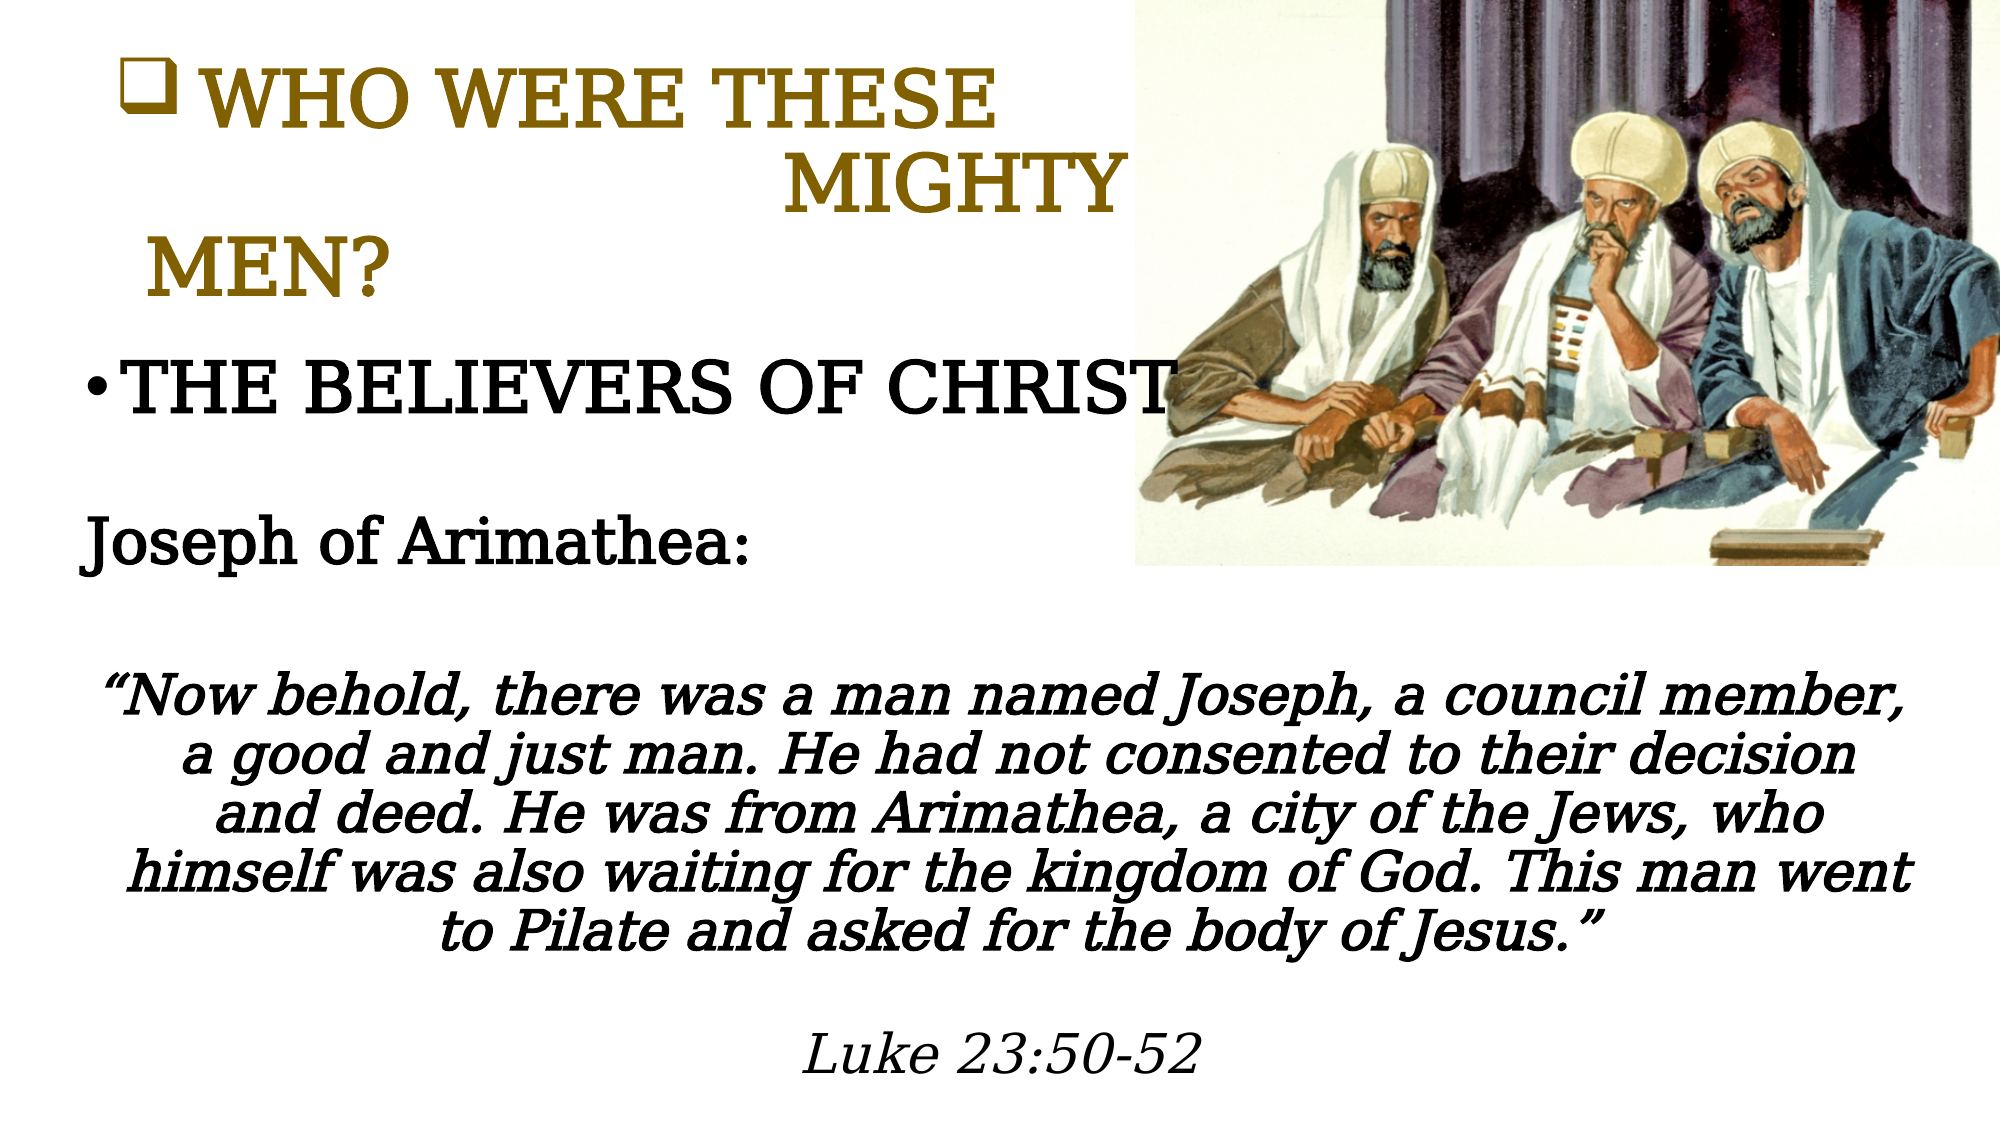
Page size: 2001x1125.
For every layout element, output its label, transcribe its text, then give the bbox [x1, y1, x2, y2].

picture [1135, 0, 2000, 566]
title WHO WERE THESE MIGHTY MEN? [99, 51, 1135, 320]
list THE BELIEVERS OF CHRIST Joseph of Arimathea: “Now behold, there was a man named Joseph, a council member, a good and just man. He had not consented to their decision and deed. He was from Arimathea, a city of the Jews, who himself was also waiting for the kingdom of God. This man went to Pilate and asked for the body of Jesus.” Luke 23:50-52 [70, 344, 1928, 1102]
